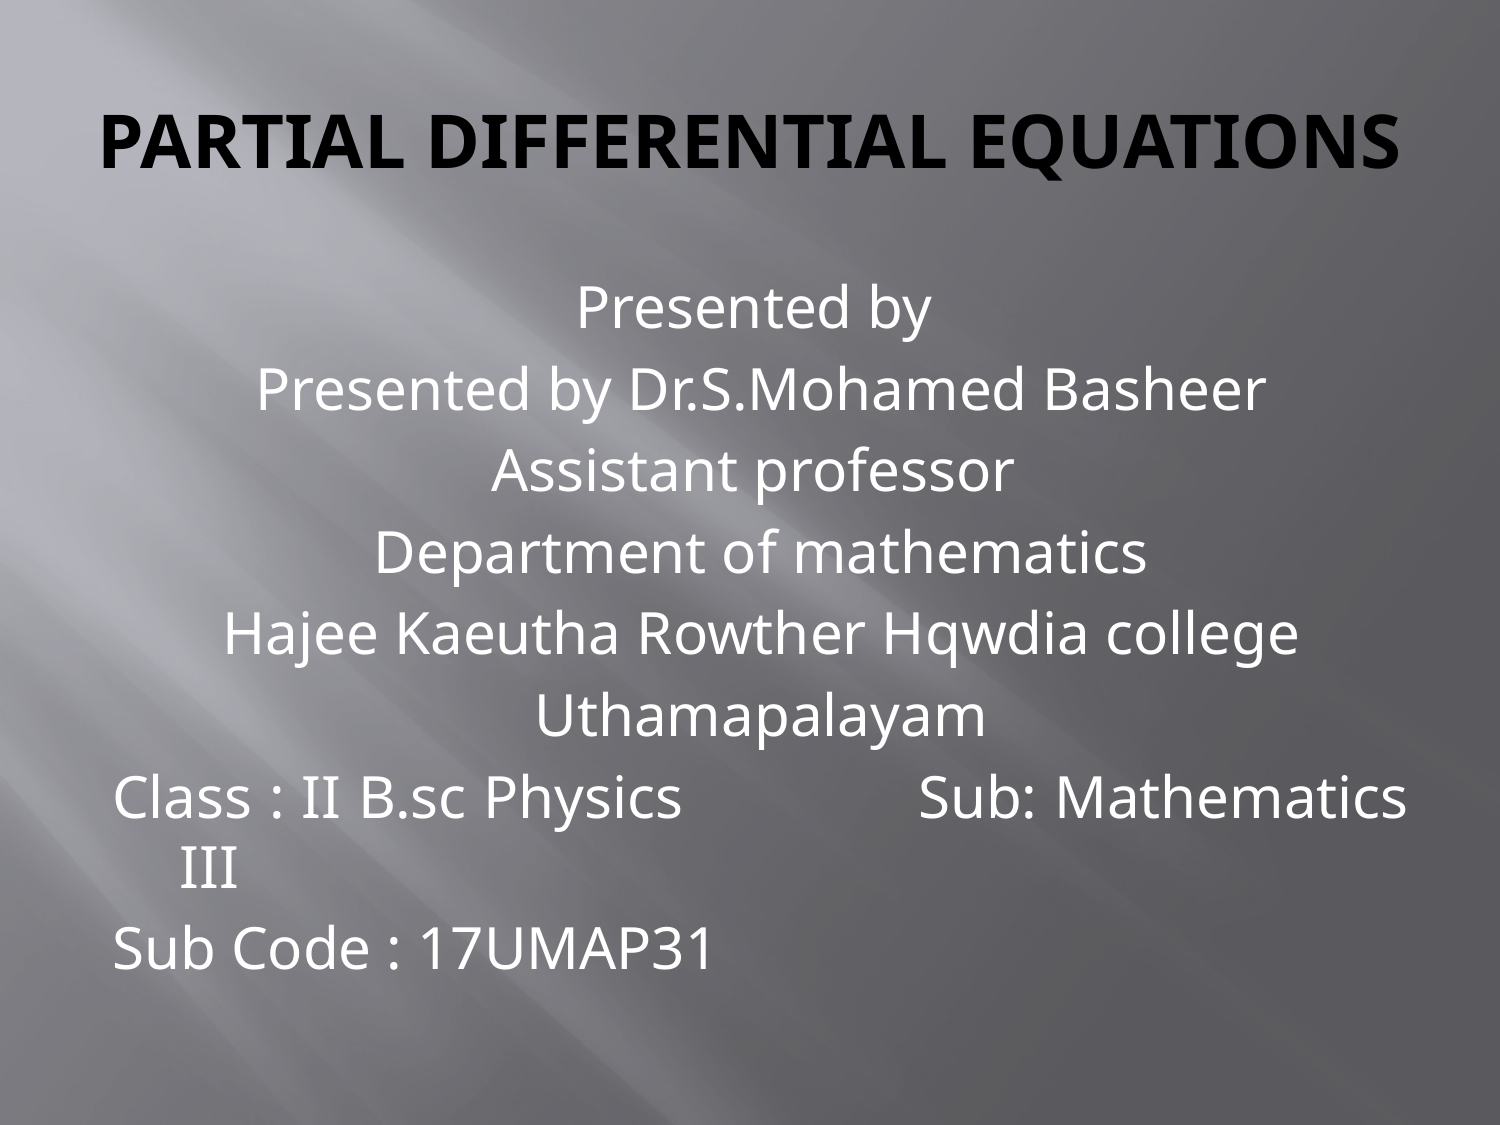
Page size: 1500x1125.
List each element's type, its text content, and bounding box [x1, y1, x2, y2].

list Presented by Presented by Dr.S.Mohamed Basheer Assistant professor Department of mathematics Hajee Kaeutha Rowther Hqwdia college Uthamapalayam Class : II B.sc Physics Sub: Mathematics III Sub Code : 17UMAP31 [75, 262, 1425, 1125]
title PARTIAL DIFFERENTIAL EQUATIONS [75, 45, 1425, 233]
